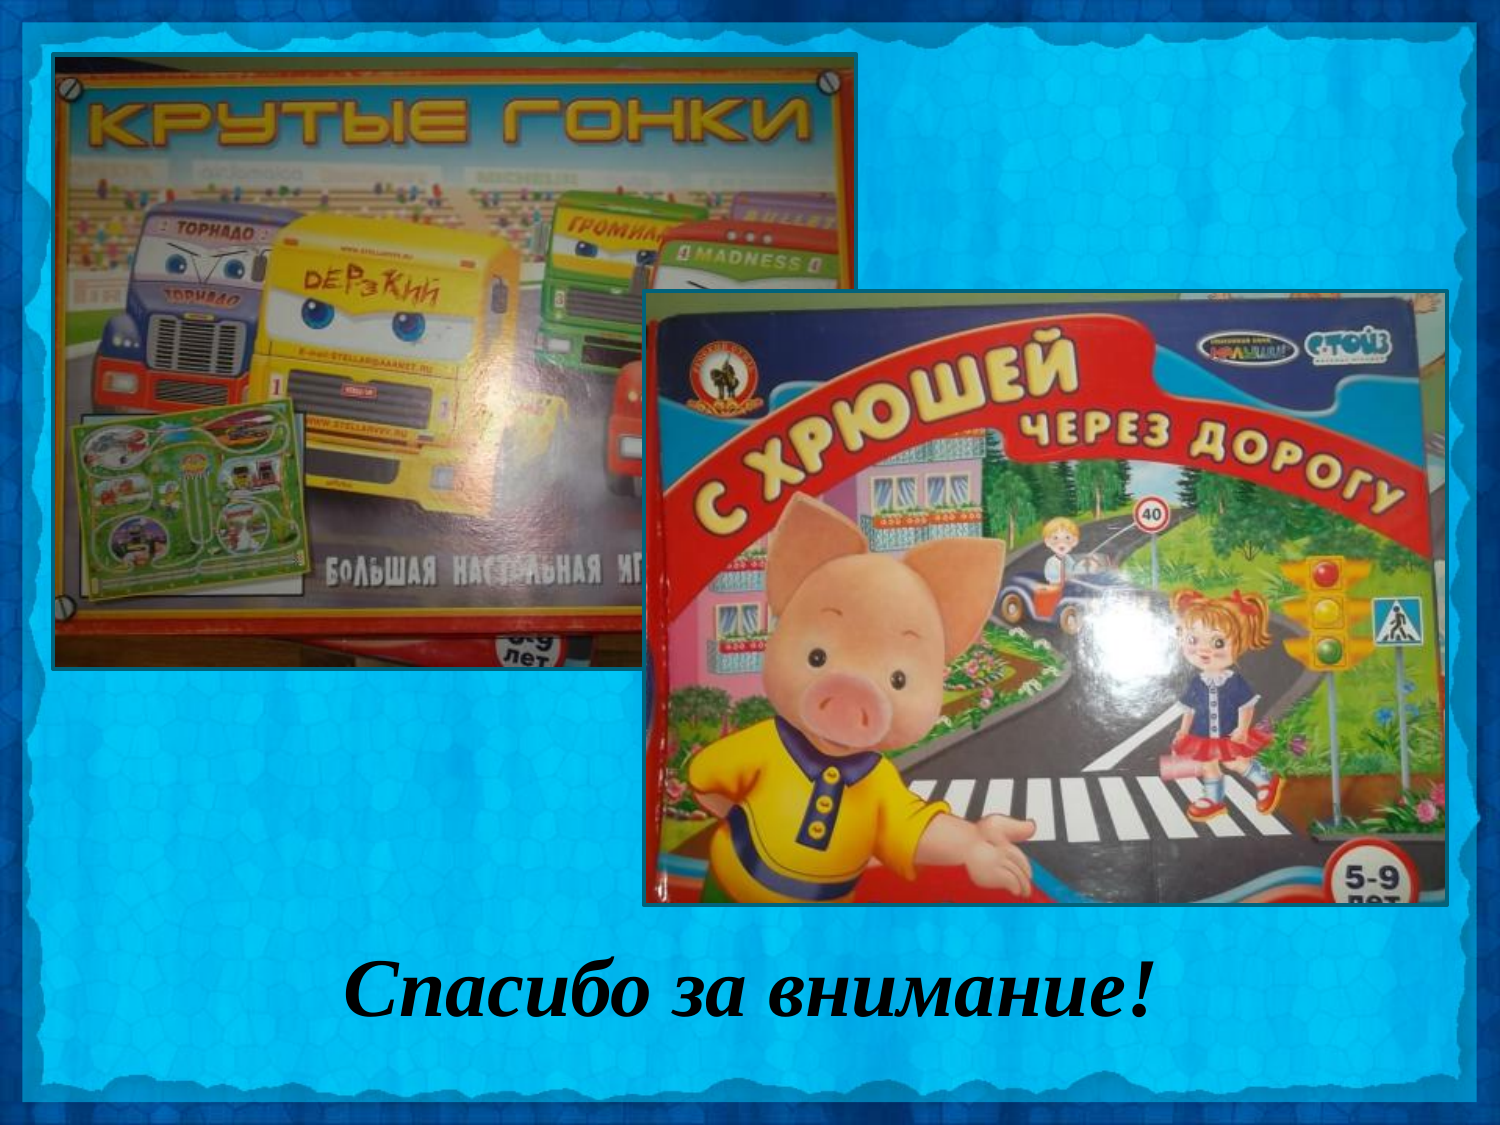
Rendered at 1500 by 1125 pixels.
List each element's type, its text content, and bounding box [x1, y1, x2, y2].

picture [0, 0, 1500, 1125]
text_box Спасибо за внимание! [257, 925, 1266, 1041]
text_box [642, 289, 1449, 907]
text_box [51, 52, 858, 671]
